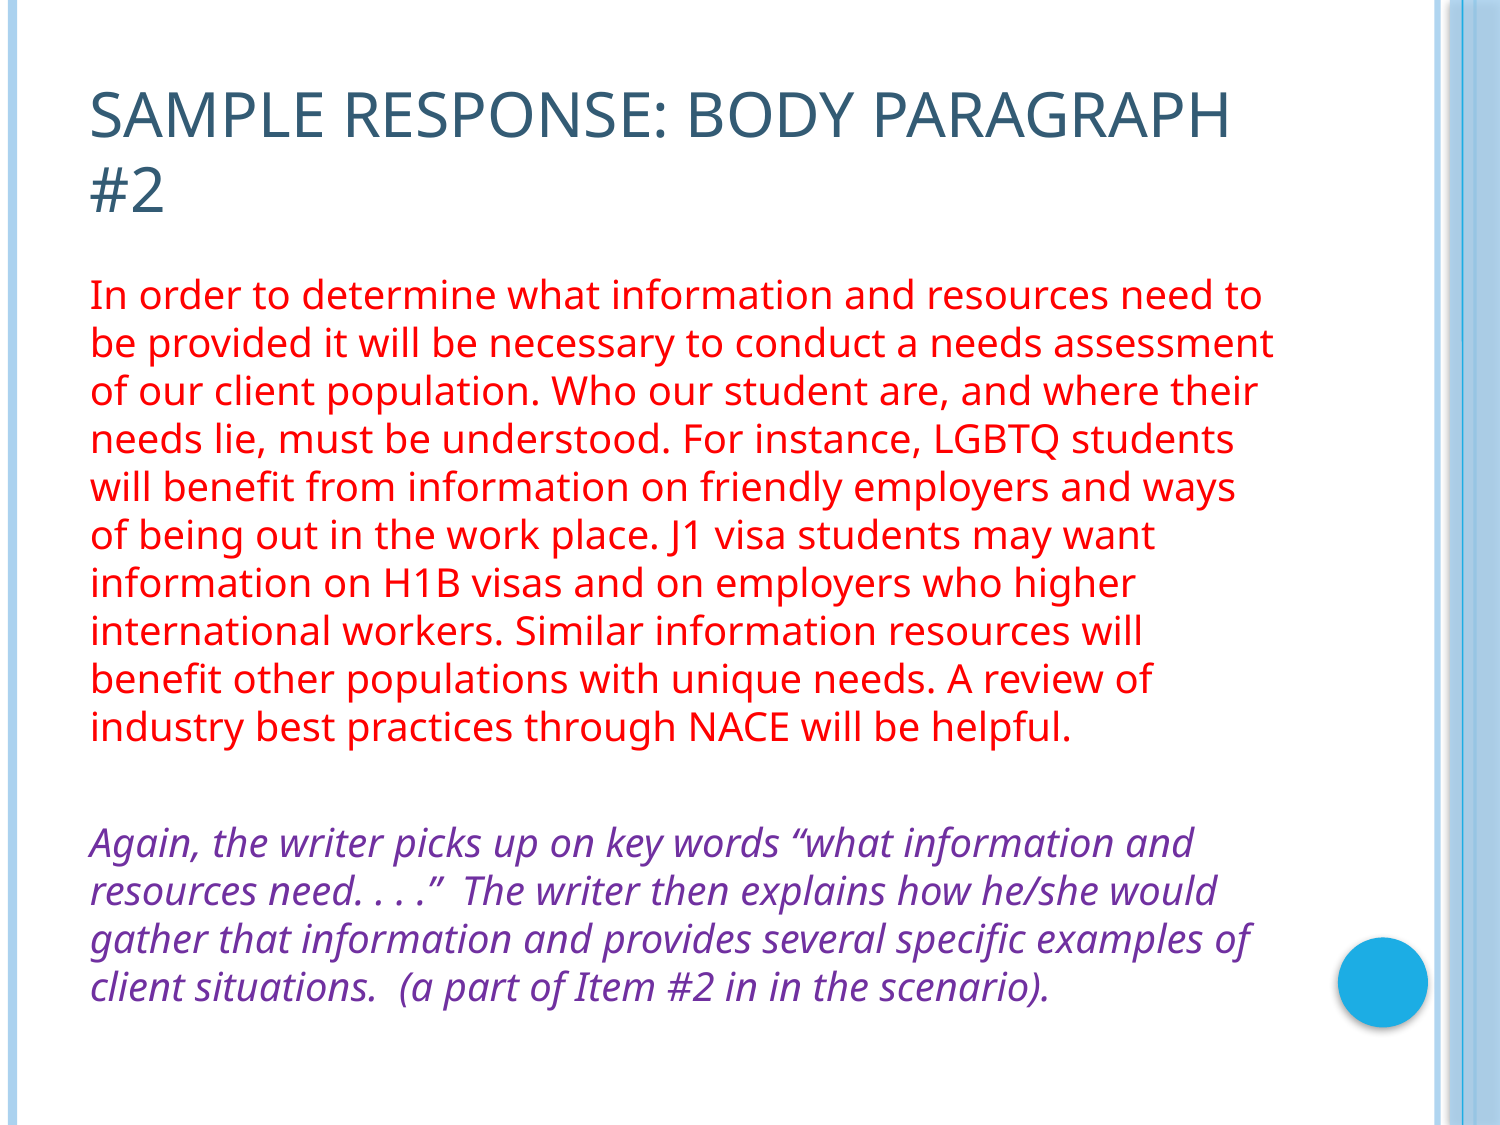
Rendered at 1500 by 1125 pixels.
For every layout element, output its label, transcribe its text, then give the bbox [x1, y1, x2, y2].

list In order to determine what information and resources need to be provided it will be necessary to conduct a needs assessment of our client population. Who our student are, and where their needs lie, must be understood. For instance, LGBTQ students will benefit from information on friendly employers and ways of being out in the work place. J1 visa students may want information on H1B visas and on employers who higher international workers. Similar information resources will benefit other populations with unique needs. A review of industry best practices through NACE will be helpful. Again, the writer picks up on key words “what information and resources need. . . .” The writer then explains how he/she would gather that information and provides several specific examples of client situations. (a part of Item #2 in in the scenario). [75, 262, 1300, 1062]
title SAMPLE RESPONSE: Body Paragraph #2 [75, 45, 1300, 233]
